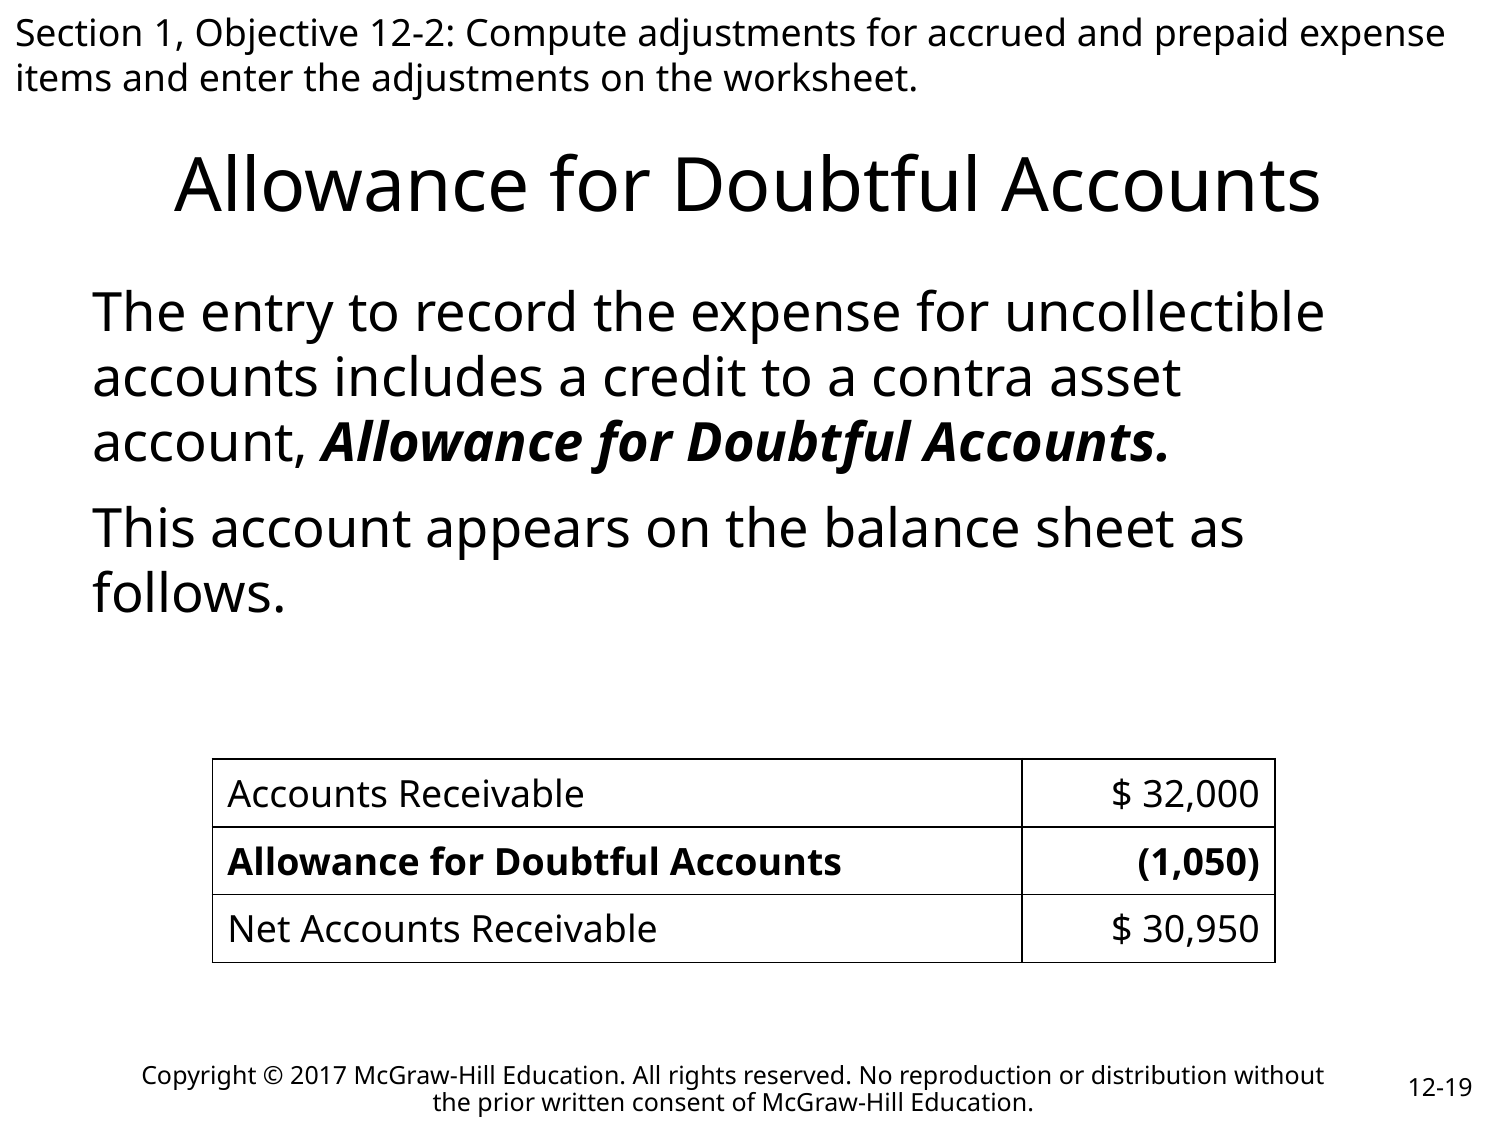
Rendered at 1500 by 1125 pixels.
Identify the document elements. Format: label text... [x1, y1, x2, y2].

table_cell (1,050) [1023, 828, 1274, 894]
table_cell Allowance for Doubtful Accounts [213, 828, 1021, 894]
title Allowance for Doubtful Accounts [79, 125, 1418, 238]
list Section 1, Objective 12-2: Compute adjustments for accrued and prepaid expense items and enter the adjustments on the worksheet. [0, 1, 1500, 107]
list The entry to record the expense for uncollectible accounts includes a credit to a contra asset account, Allowance for Doubtful Accounts. This account appears on the balance sheet as follows. [77, 270, 1420, 713]
table_cell $ 30,950 [1023, 895, 1274, 962]
table_header Accounts Receivable [213, 760, 1021, 826]
table_header $ 32,000 [1023, 760, 1274, 826]
table_cell Net Accounts Receivable [213, 895, 1021, 962]
